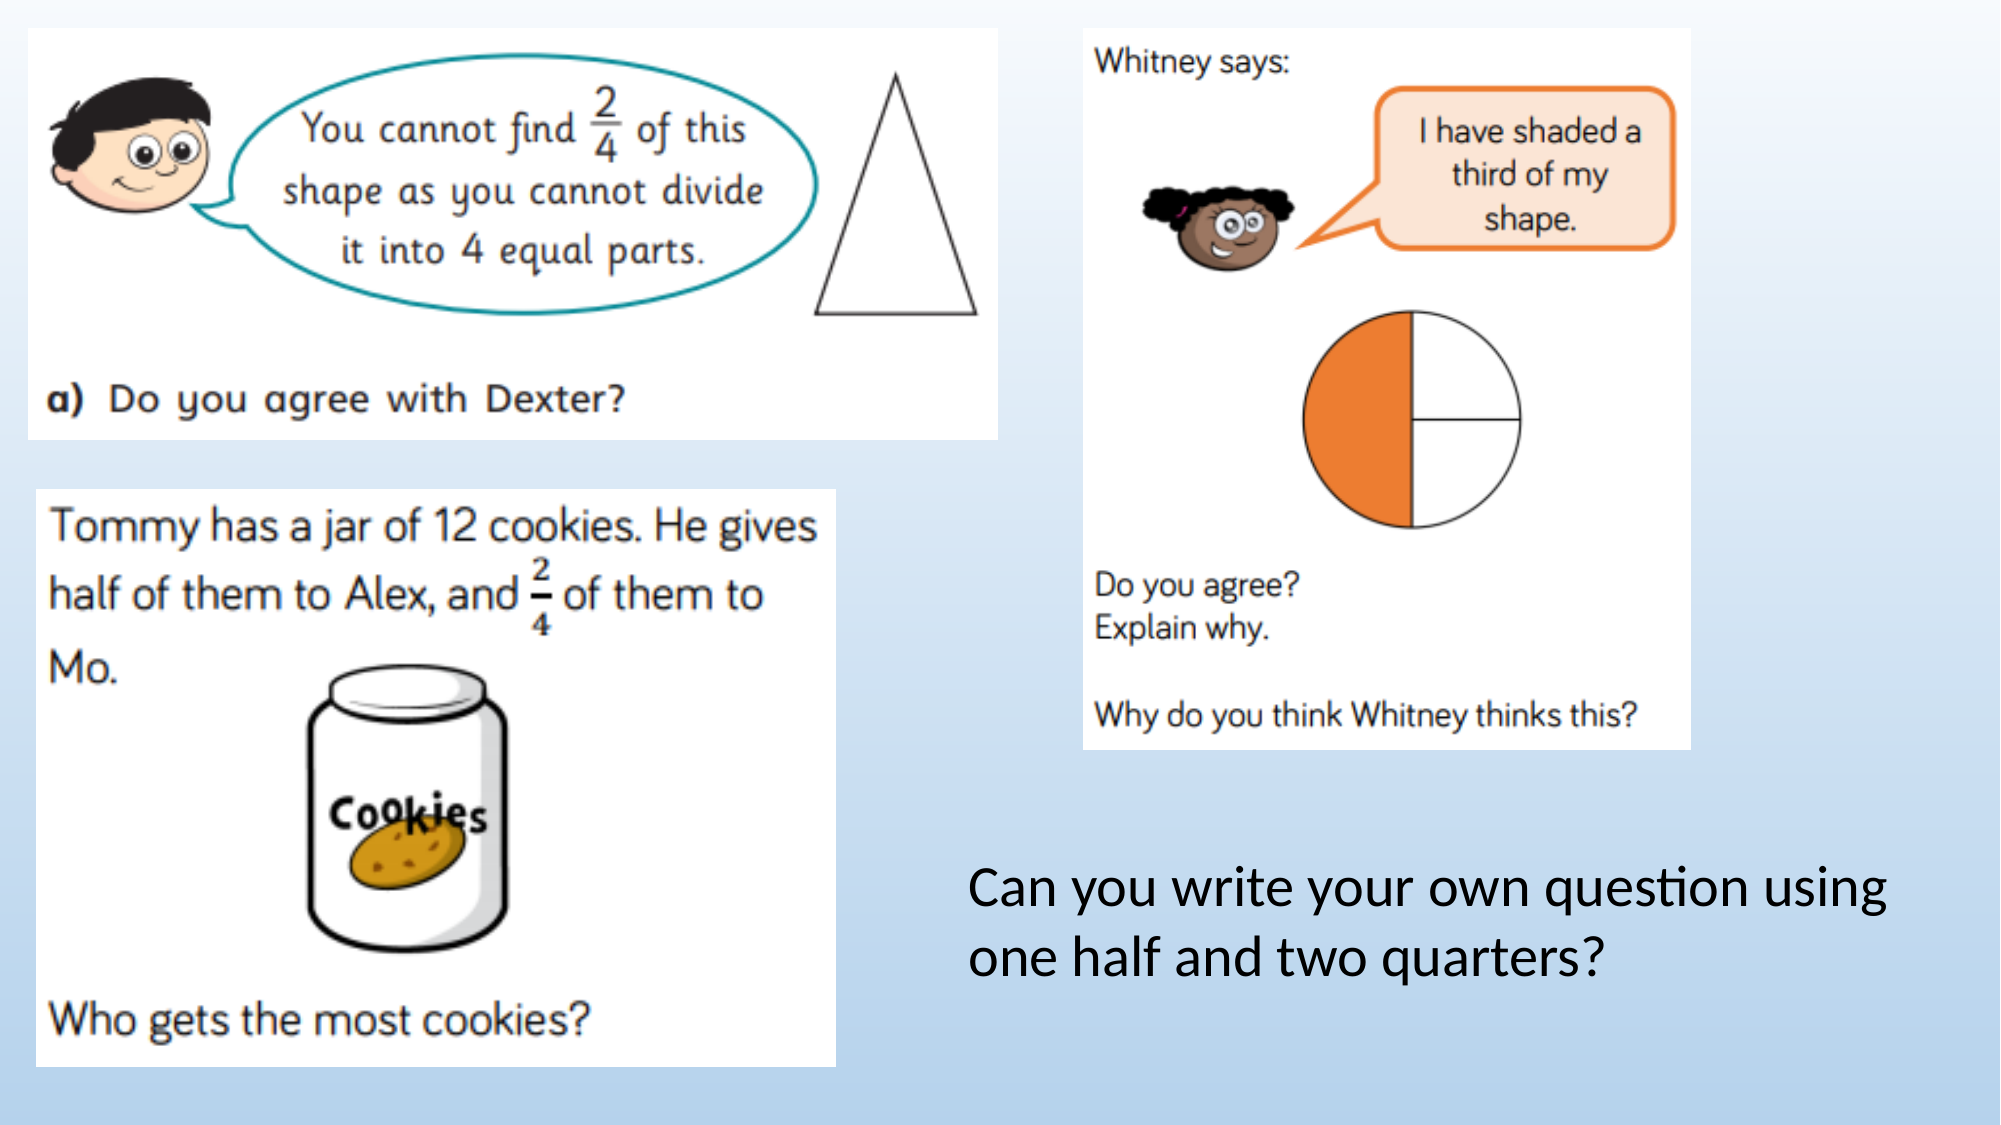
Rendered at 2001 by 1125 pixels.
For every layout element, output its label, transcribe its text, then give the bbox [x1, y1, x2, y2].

picture [1082, 28, 1691, 750]
picture [28, 28, 998, 440]
picture [36, 489, 836, 1067]
text_box Can you write your own question using one half and two quarters? [953, 841, 1961, 996]
